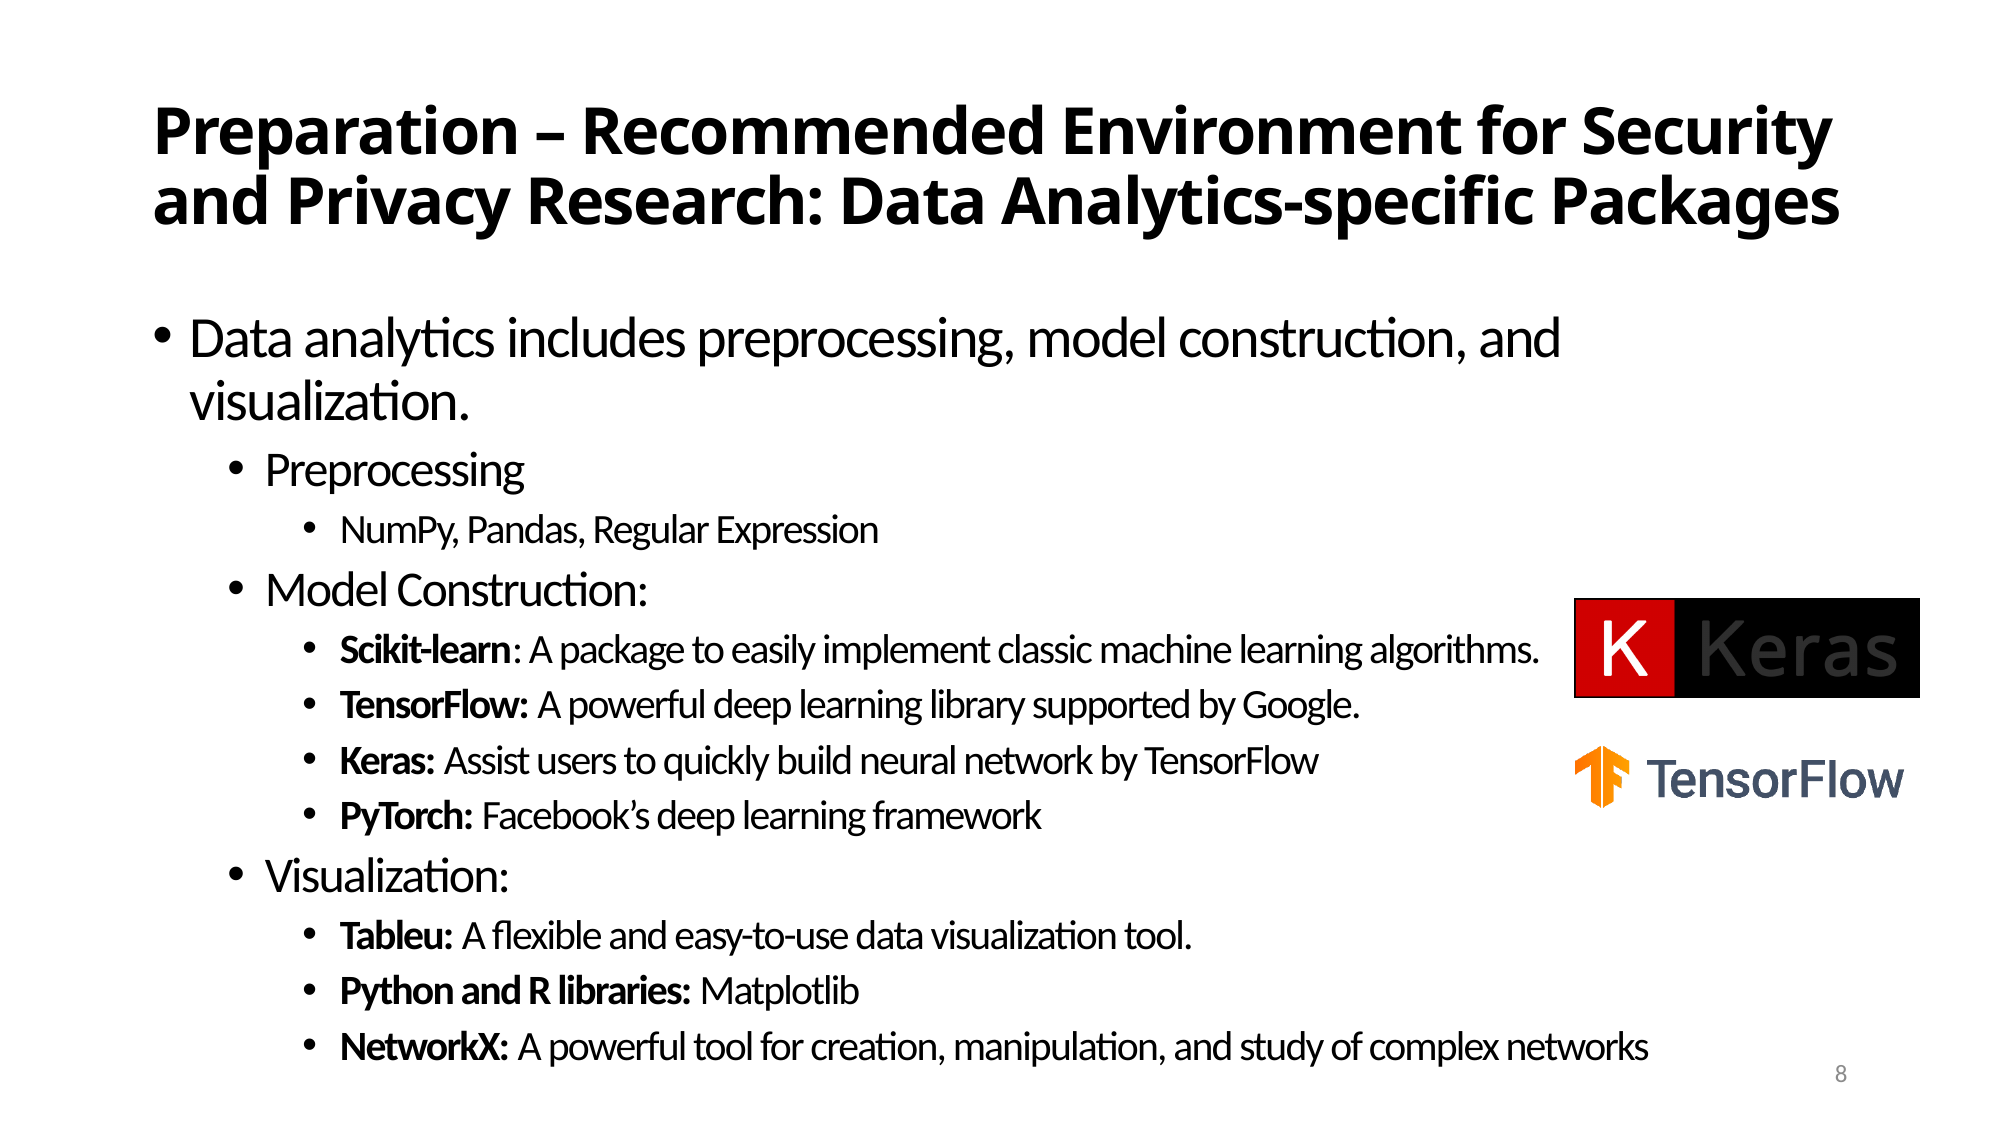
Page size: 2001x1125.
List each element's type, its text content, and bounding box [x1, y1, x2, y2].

picture [1574, 740, 1905, 815]
picture [1574, 598, 1920, 699]
slide_number 8 [1412, 1042, 1863, 1103]
list Data analytics includes preprocessing, model construction, and visualization. Preprocessing NumPy, Pandas, Regular Expression Model Construction: Scikit-learn: A package to easily implement classic machine learning algorithms. TensorFlow: A powerful deep learning library supported by Google. Keras: Assist users to quickly build neural network by TensorFlow PyTorch: Facebook’s deep learning framework Visualization: Tableu: A flexible and easy-to-use data visualization tool. Python and R libraries: Matplotlib NetworkX: A powerful tool for creation, manipulation, and study of complex networks [137, 299, 1863, 1103]
title Preparation – Recommended Environment for Security and Privacy Research: Data Analytics-specific Packages [137, 59, 1863, 278]
